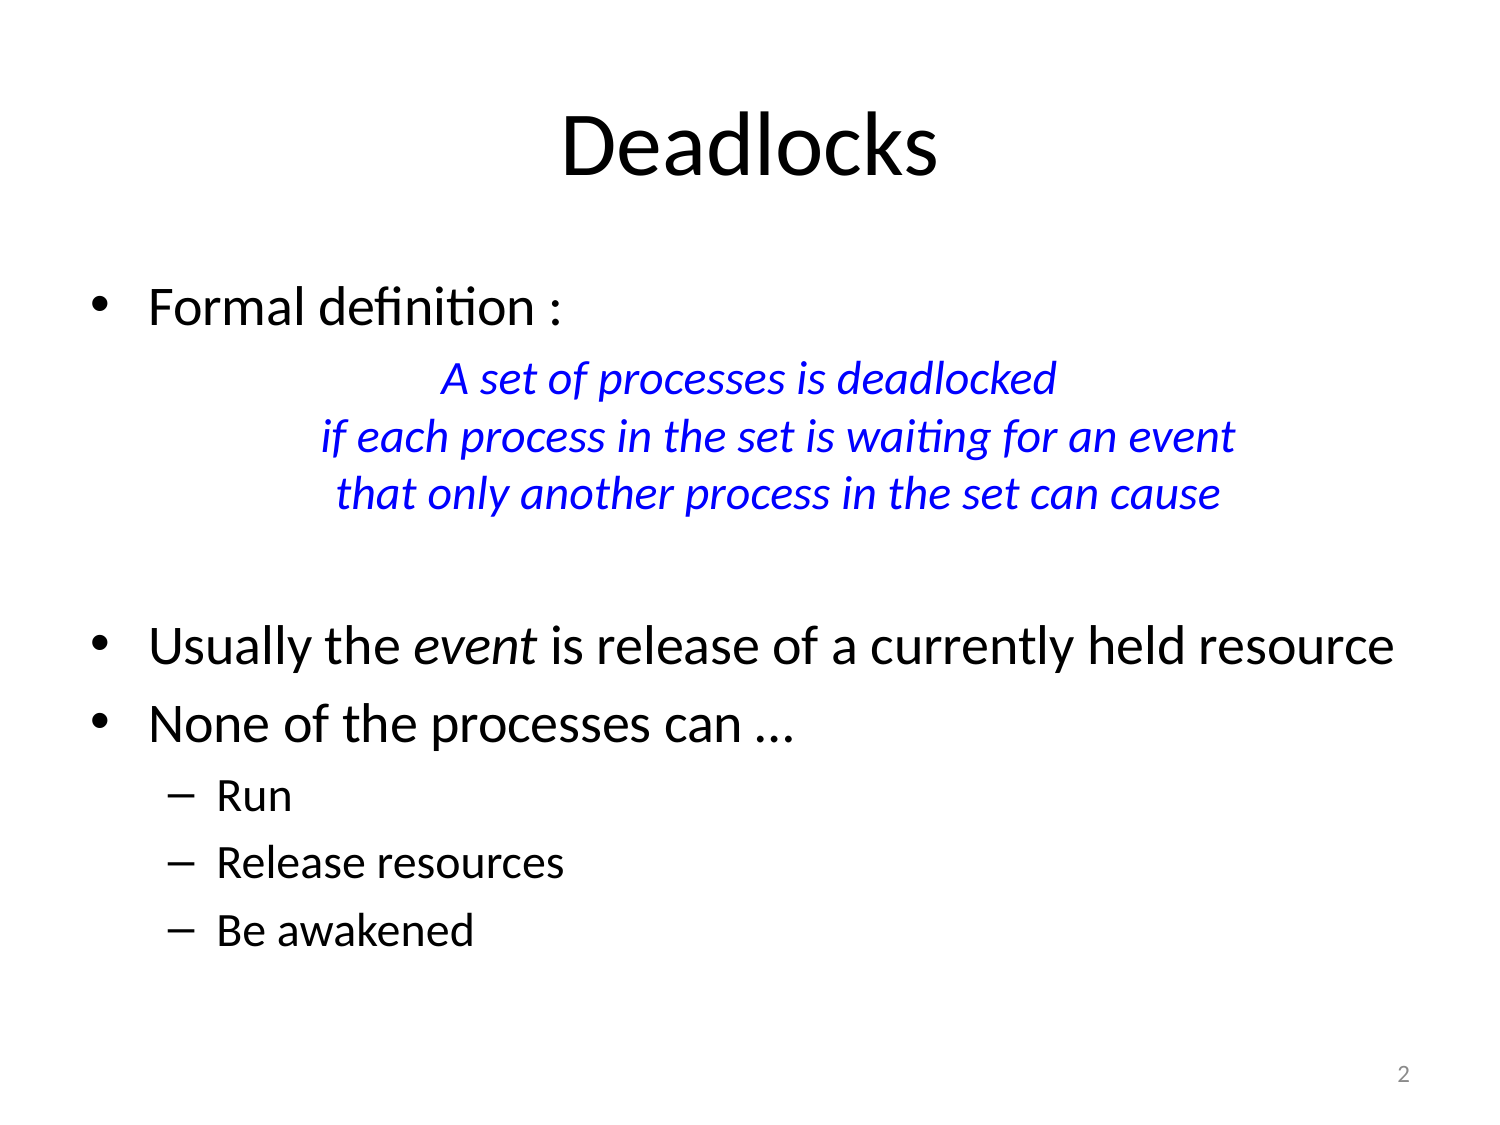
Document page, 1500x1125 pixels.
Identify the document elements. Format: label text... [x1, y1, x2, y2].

list Formal definition : A set of processes is deadlocked if each process in the set is waiting for an event that only another process in the set can cause Usually the event is release of a currently held resource None of the processes can … Run Release resources Be awakened [75, 262, 1425, 1005]
slide_number 2 [1074, 1042, 1425, 1103]
title Deadlocks [75, 45, 1425, 233]
